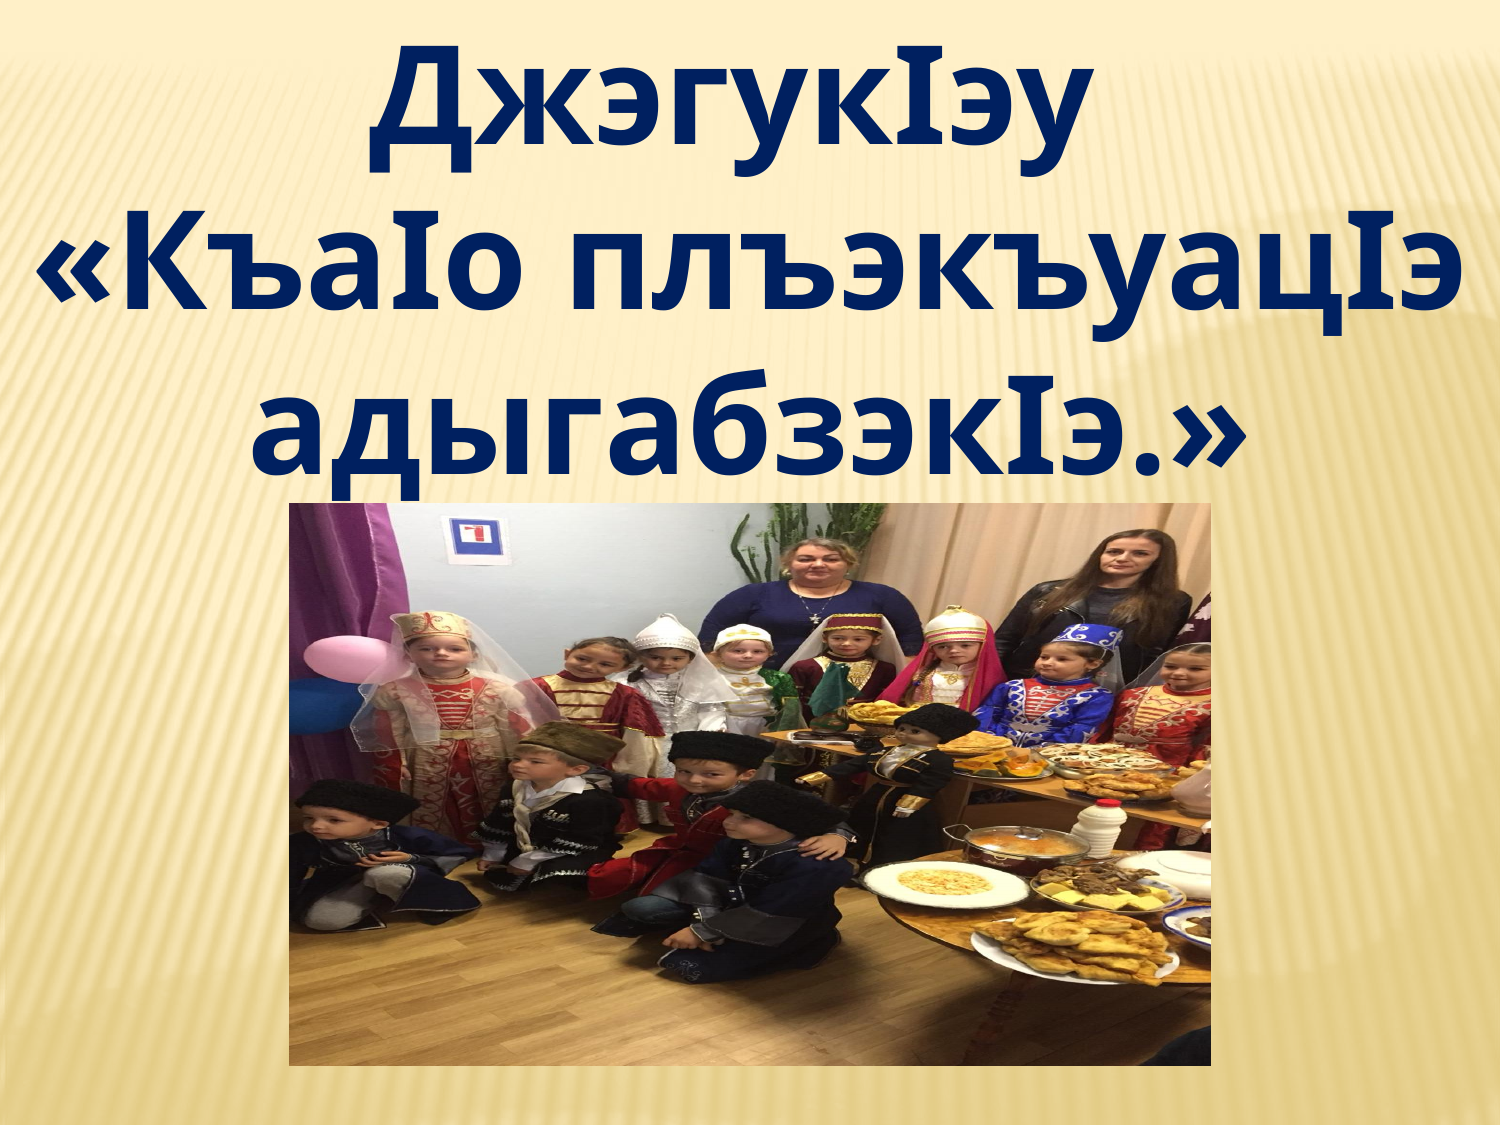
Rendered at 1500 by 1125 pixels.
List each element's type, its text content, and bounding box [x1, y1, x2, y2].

text_box ДжэгукIэу «КъаIо плъэкъуацIэ адыгабзэкIэ.» [0, 0, 1500, 510]
picture [288, 503, 1211, 1067]
